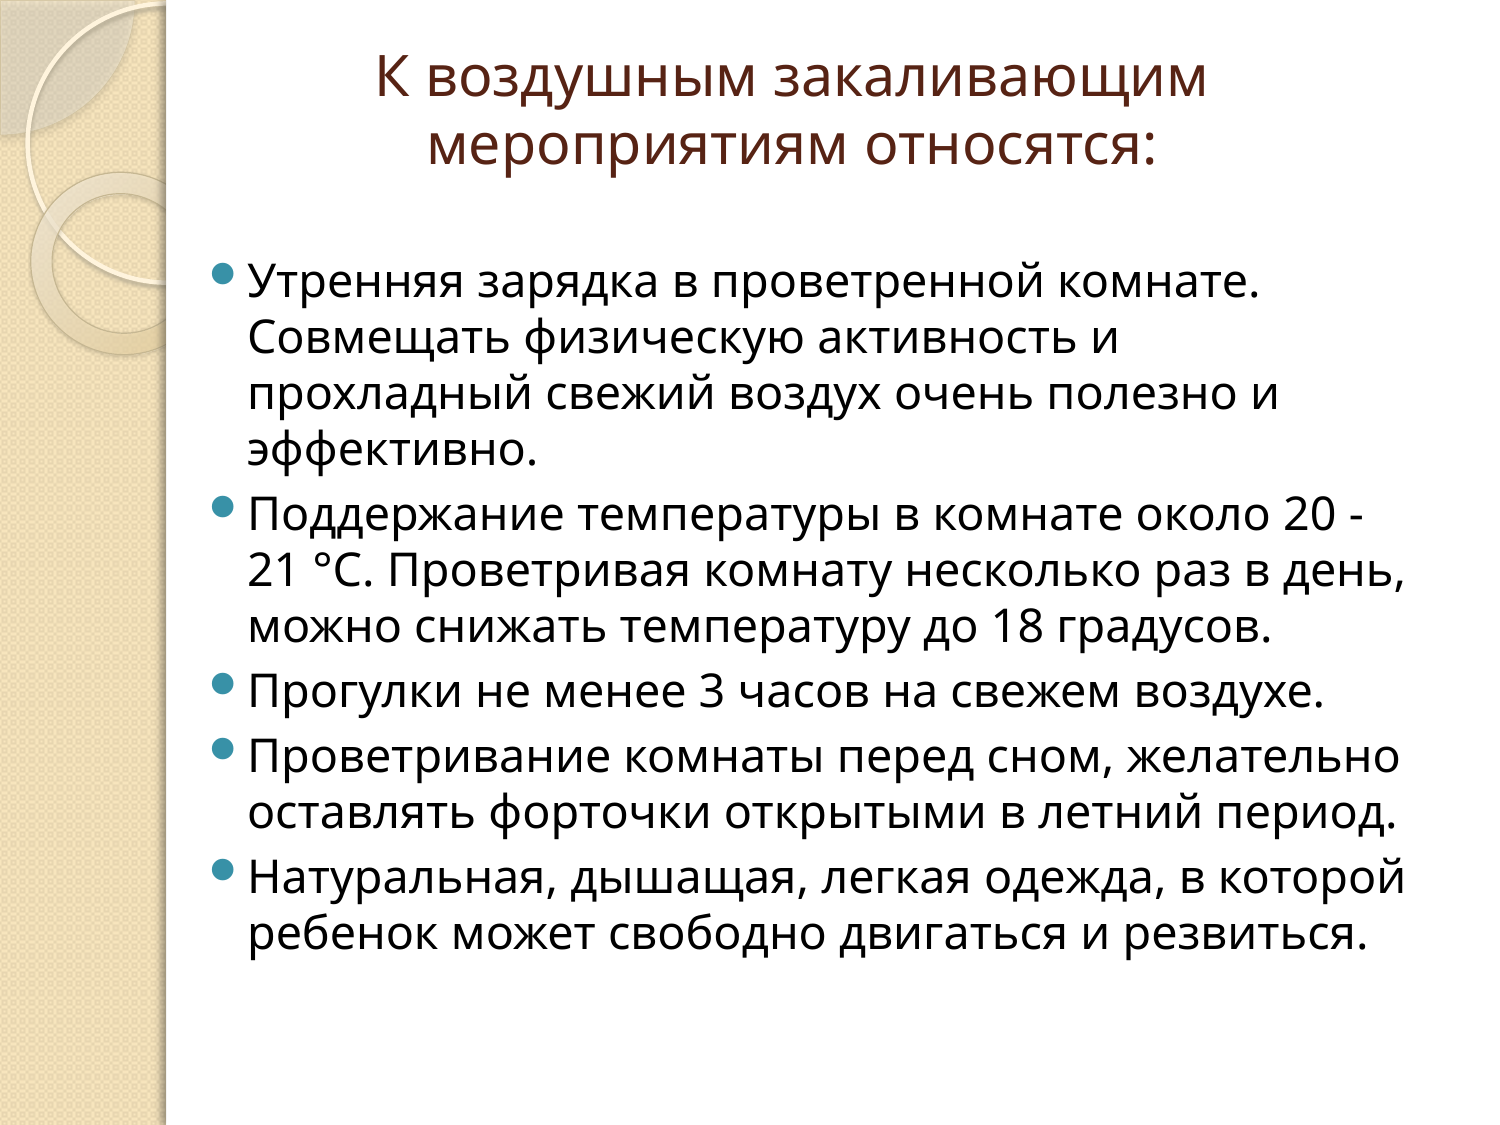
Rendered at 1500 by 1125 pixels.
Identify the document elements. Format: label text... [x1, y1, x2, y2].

list Утренняя зарядка в проветренной комнате. Совмещать физическую активность и прохладный свежий воздух очень полезно и эффективно. Поддержание температуры в комнате около 20 -21 °С. Проветривая комнату несколько раз в день, можно снижать температуру до 18 градусов. Прогулки не менее 3 часов на свежем воздухе. Проветривание комнаты перед сном, желательно оставлять форточки открытыми в летний период. Натуральная, дышащая, легкая одежда, в которой ребенок может свободно двигаться и резвиться. [183, 243, 1425, 1125]
title К воздушным закаливающим мероприятиям относятся: [159, 30, 1425, 185]
